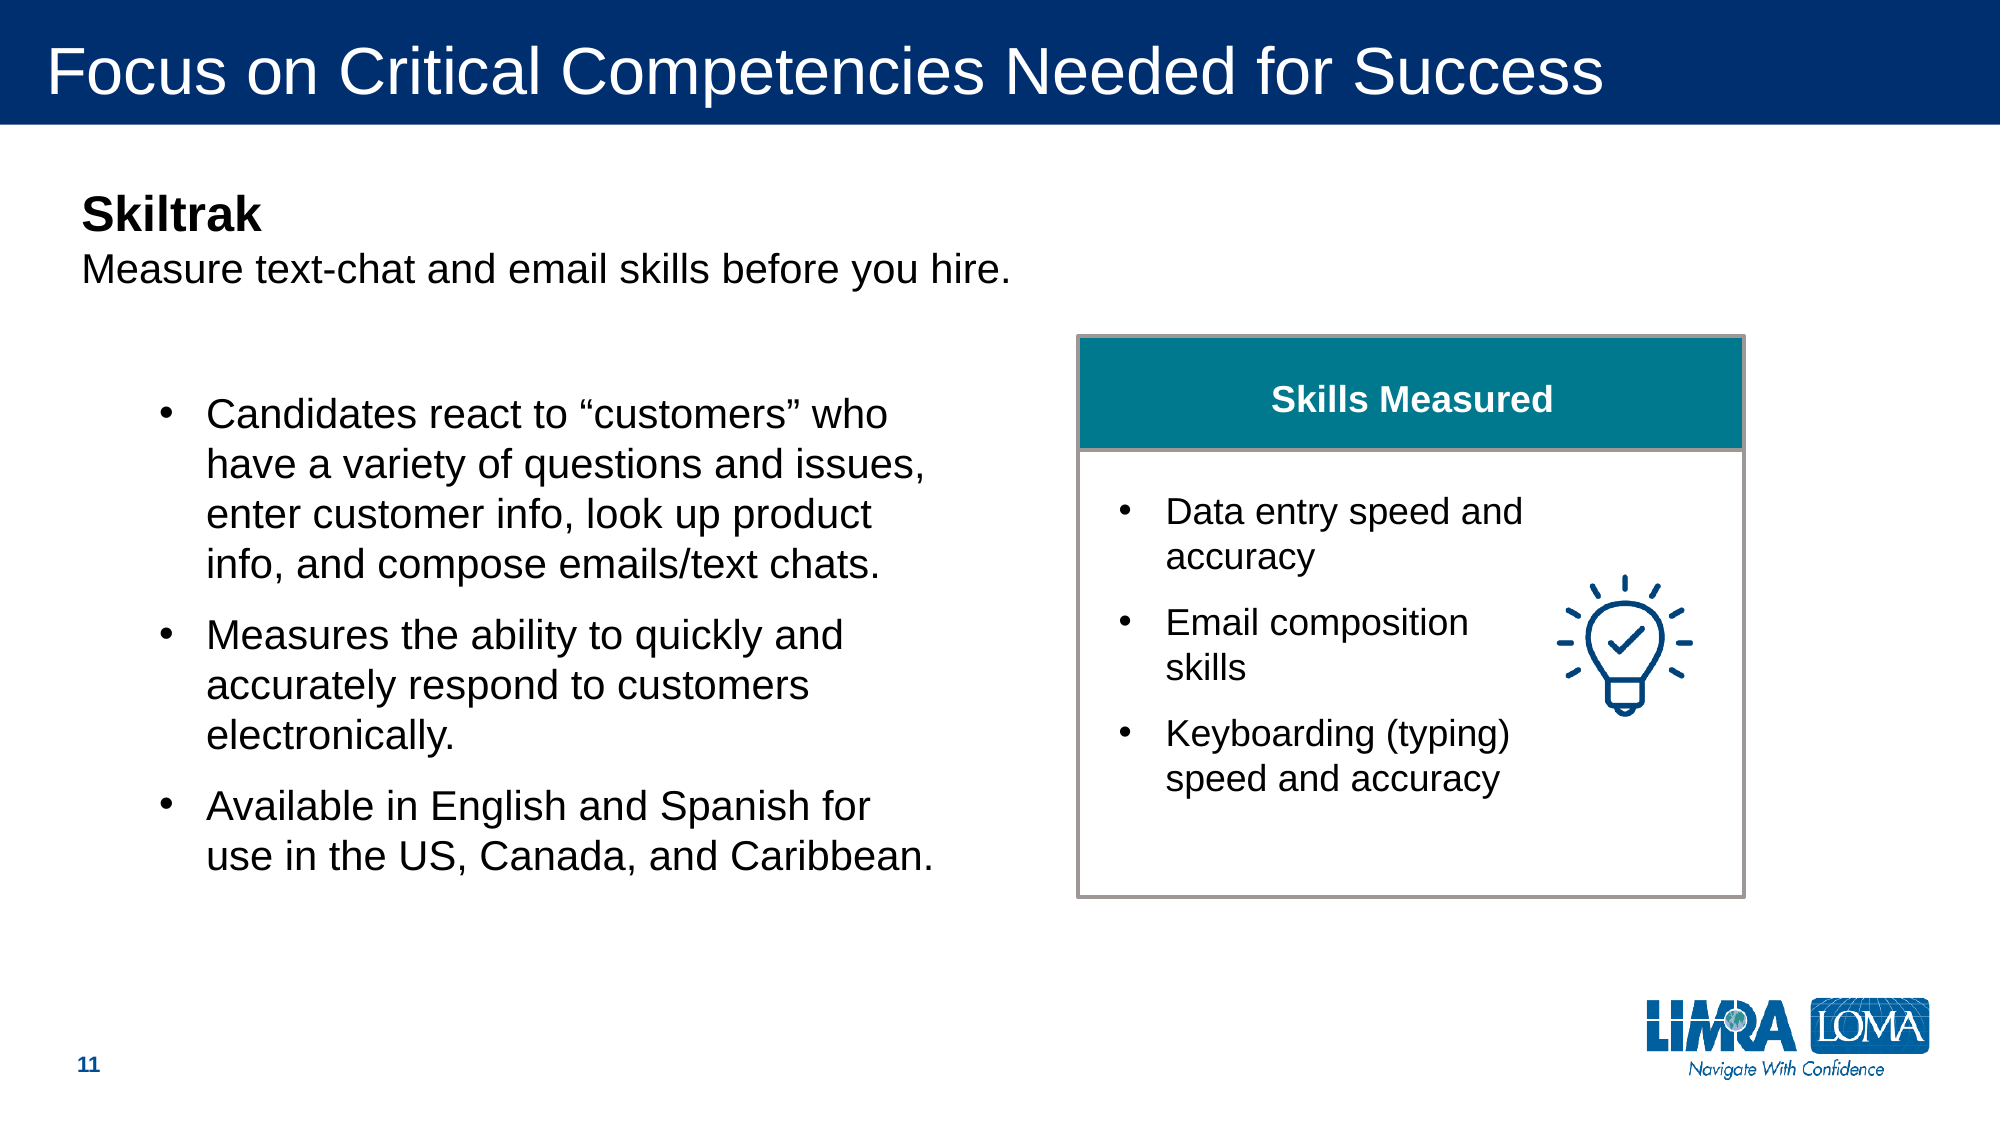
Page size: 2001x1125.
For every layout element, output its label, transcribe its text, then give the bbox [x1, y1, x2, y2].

text_box Data entry speed and accuracy Email composition skills Keyboarding (typing) speed and accuracy [1103, 479, 1557, 807]
picture [1555, 574, 1693, 717]
title Focus on Critical Competencies Needed for Success [0, 0, 2000, 141]
text_box Candidates react to “customers” who have a variety of questions and issues, enter customer info, look up product info, and compose emails/text chats. Measures the ability to quickly and accurately respond to customers electronically. Available in English and Spanish for use in the US, Canada, and Caribbean. [144, 379, 952, 887]
text_box [1076, 452, 1746, 899]
text_box Skiltrak Measure text-chat and email skills before you hire. [66, 174, 1936, 350]
picture [1644, 995, 1932, 1081]
text_box [1076, 334, 1746, 452]
